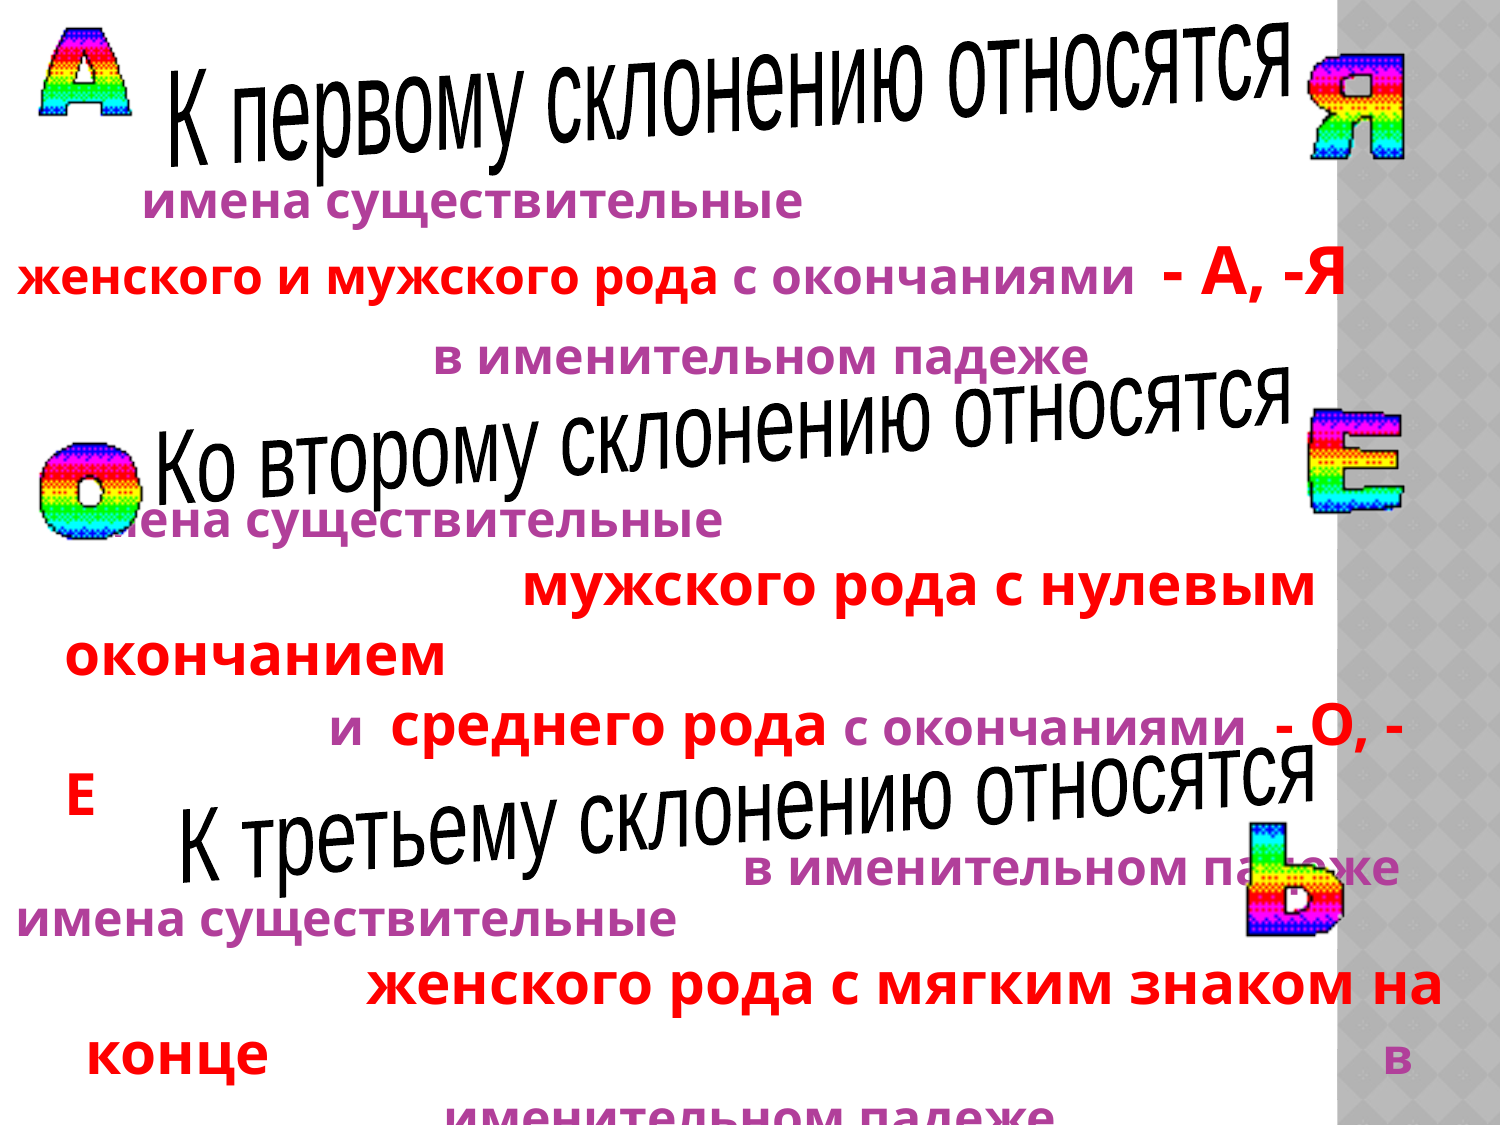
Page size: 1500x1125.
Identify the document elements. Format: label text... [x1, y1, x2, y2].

picture [28, 18, 143, 128]
picture [28, 432, 155, 553]
text_box имена существительные женского и мужского рода с окончаниями - А, -Я в именительном падеже [0, 160, 1453, 396]
picture [1292, 396, 1421, 528]
text_box имена существительные женского рода с мягким знаком на конце в именительном падеже [0, 878, 1500, 1125]
text_box имена существительные мужского рода с нулевым окончанием и среднего рода с окончаниями - О, - Е в именительном падеже [46, 479, 1442, 878]
picture [1233, 810, 1362, 951]
picture [1293, 42, 1418, 173]
